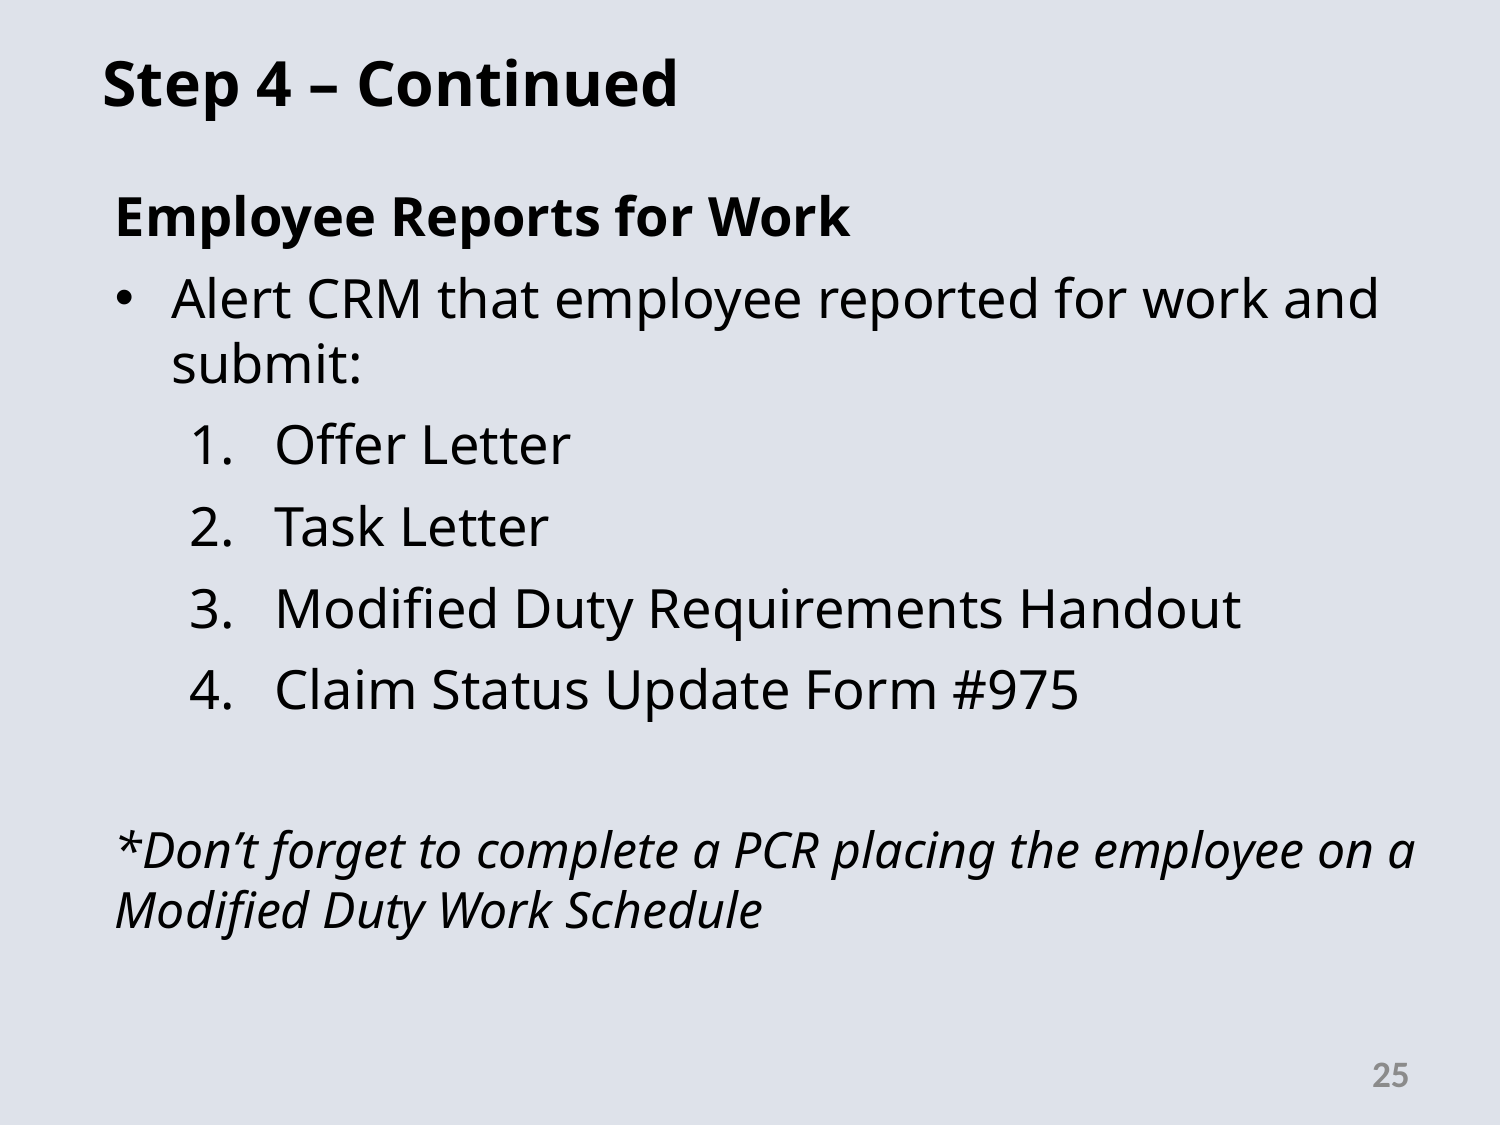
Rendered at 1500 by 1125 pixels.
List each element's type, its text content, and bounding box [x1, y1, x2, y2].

text_box Step 4 – Continued [87, 0, 1438, 163]
text_box Employee Reports for Work Alert CRM that employee reported for work and submit: Offer Letter Task Letter Modified Duty Requirements Handout Claim Status Update Form #975 *Don’t forget to complete a PCR placing the employee on a Modified Duty Work Schedule [99, 174, 1450, 1125]
